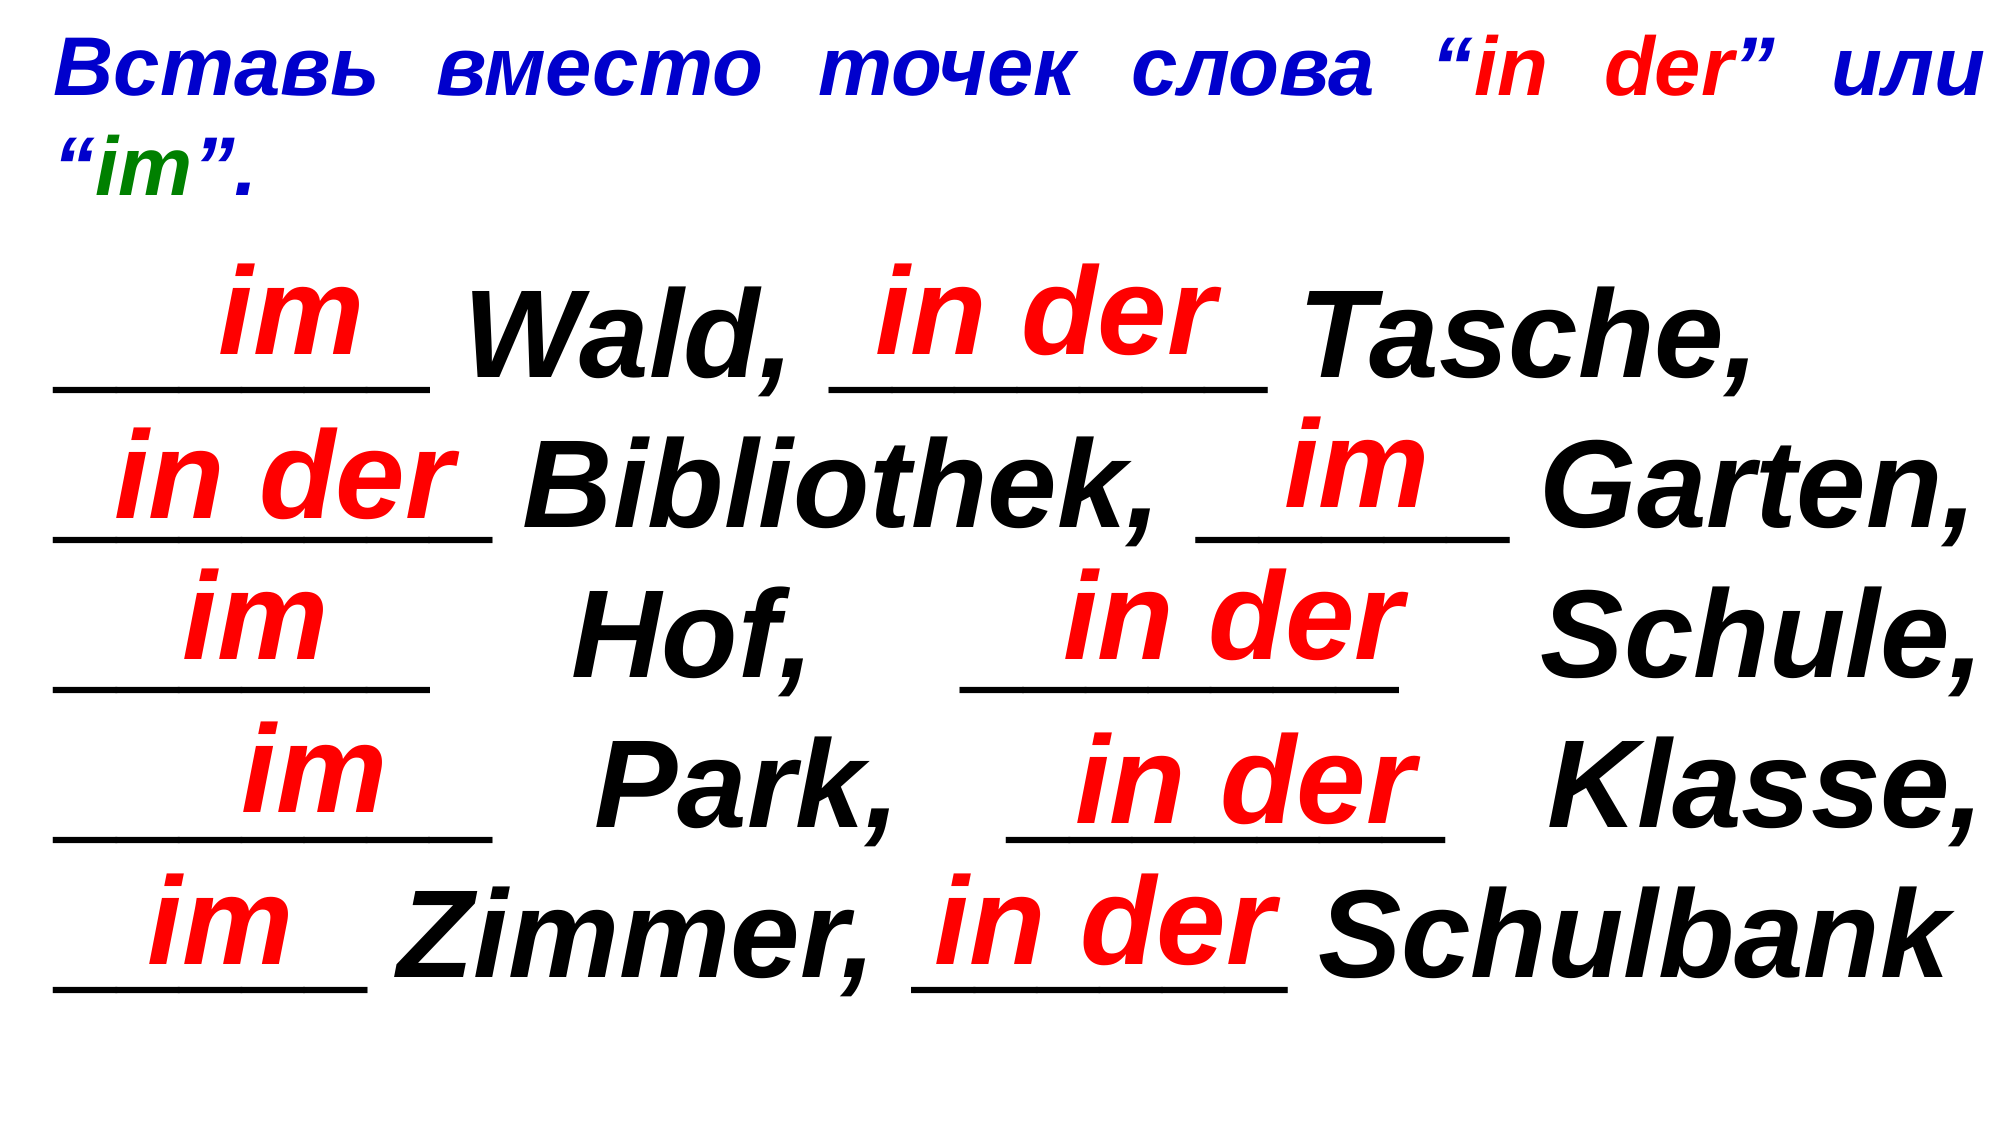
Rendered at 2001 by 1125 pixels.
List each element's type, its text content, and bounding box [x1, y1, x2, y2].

text_box in der [99, 386, 470, 552]
text_box im [167, 552, 346, 693]
text_box in der [919, 831, 1290, 997]
text_box im [226, 679, 405, 845]
text_box in der [1048, 527, 1419, 693]
text_box im [1269, 374, 1448, 540]
text_box im [203, 222, 380, 386]
text_box im [132, 831, 311, 997]
text_box in der [1060, 691, 1431, 857]
text_box in der [861, 222, 1232, 388]
text_box Вставь вместо точек слова “in der” или “im”. ______ Wald, _______ Tasche, _______ Bibliothek, _____ Garten, ______ Hof, _______ Schule, _______ Park, _______ Klasse, _____ Zimmer, ______ Schulbank [39, 4, 2000, 1010]
